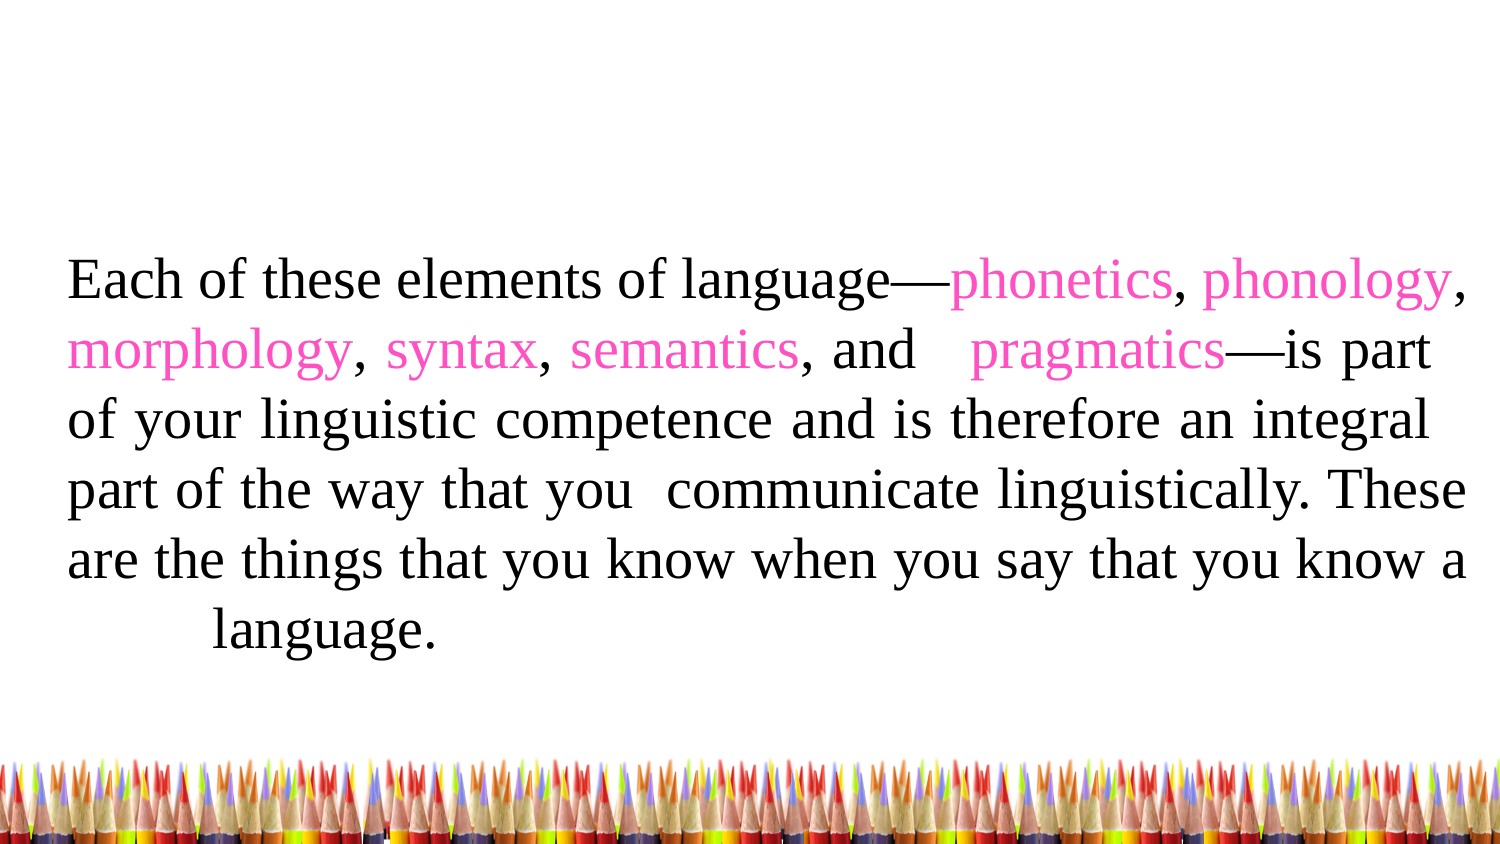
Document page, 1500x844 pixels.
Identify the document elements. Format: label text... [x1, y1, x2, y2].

picture [0, 756, 1500, 844]
text_box Each of these elements of language—phonetics, phonology, morphology, syntax, semantics, and pragmatics—is part of your linguistic competence and is therefore an integral part of the way that you communicate linguistically. These are the things that you know when you say that you know a language. [53, 232, 1483, 668]
